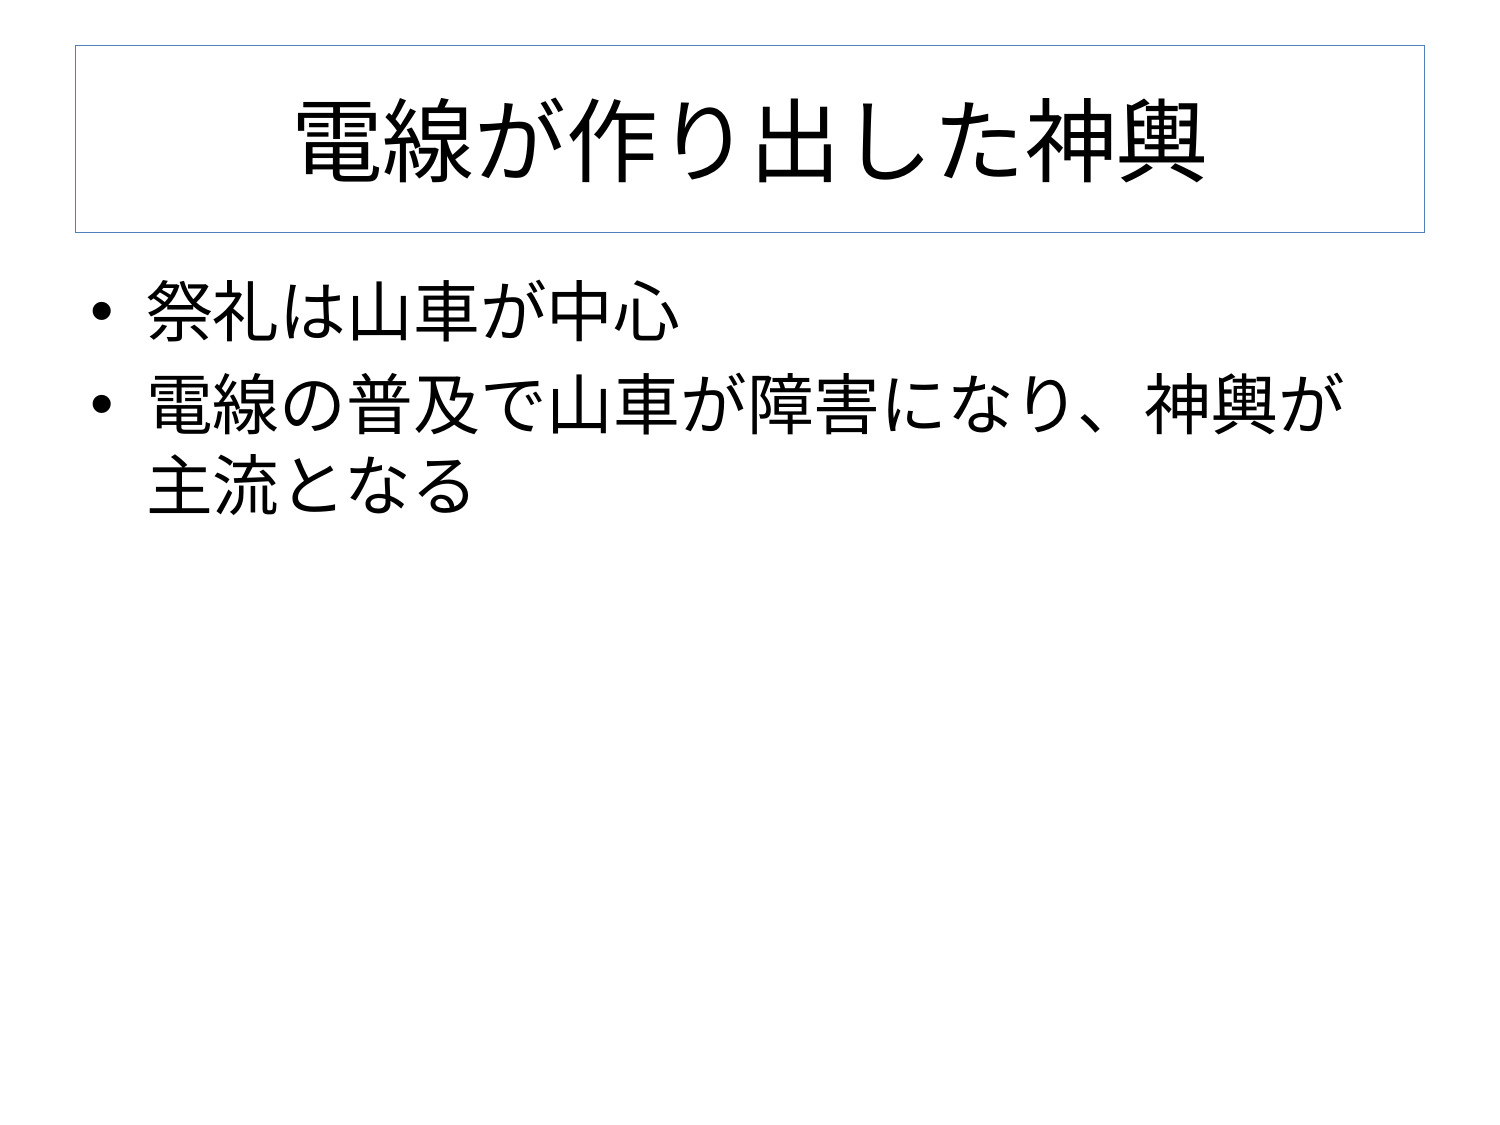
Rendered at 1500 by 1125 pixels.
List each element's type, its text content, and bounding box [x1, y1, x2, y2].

title 電線が作り出した神輿 [75, 45, 1425, 233]
list 祭礼は山車が中心 電線の普及で山車が障害になり、神輿が主流となる [75, 262, 1425, 1005]
